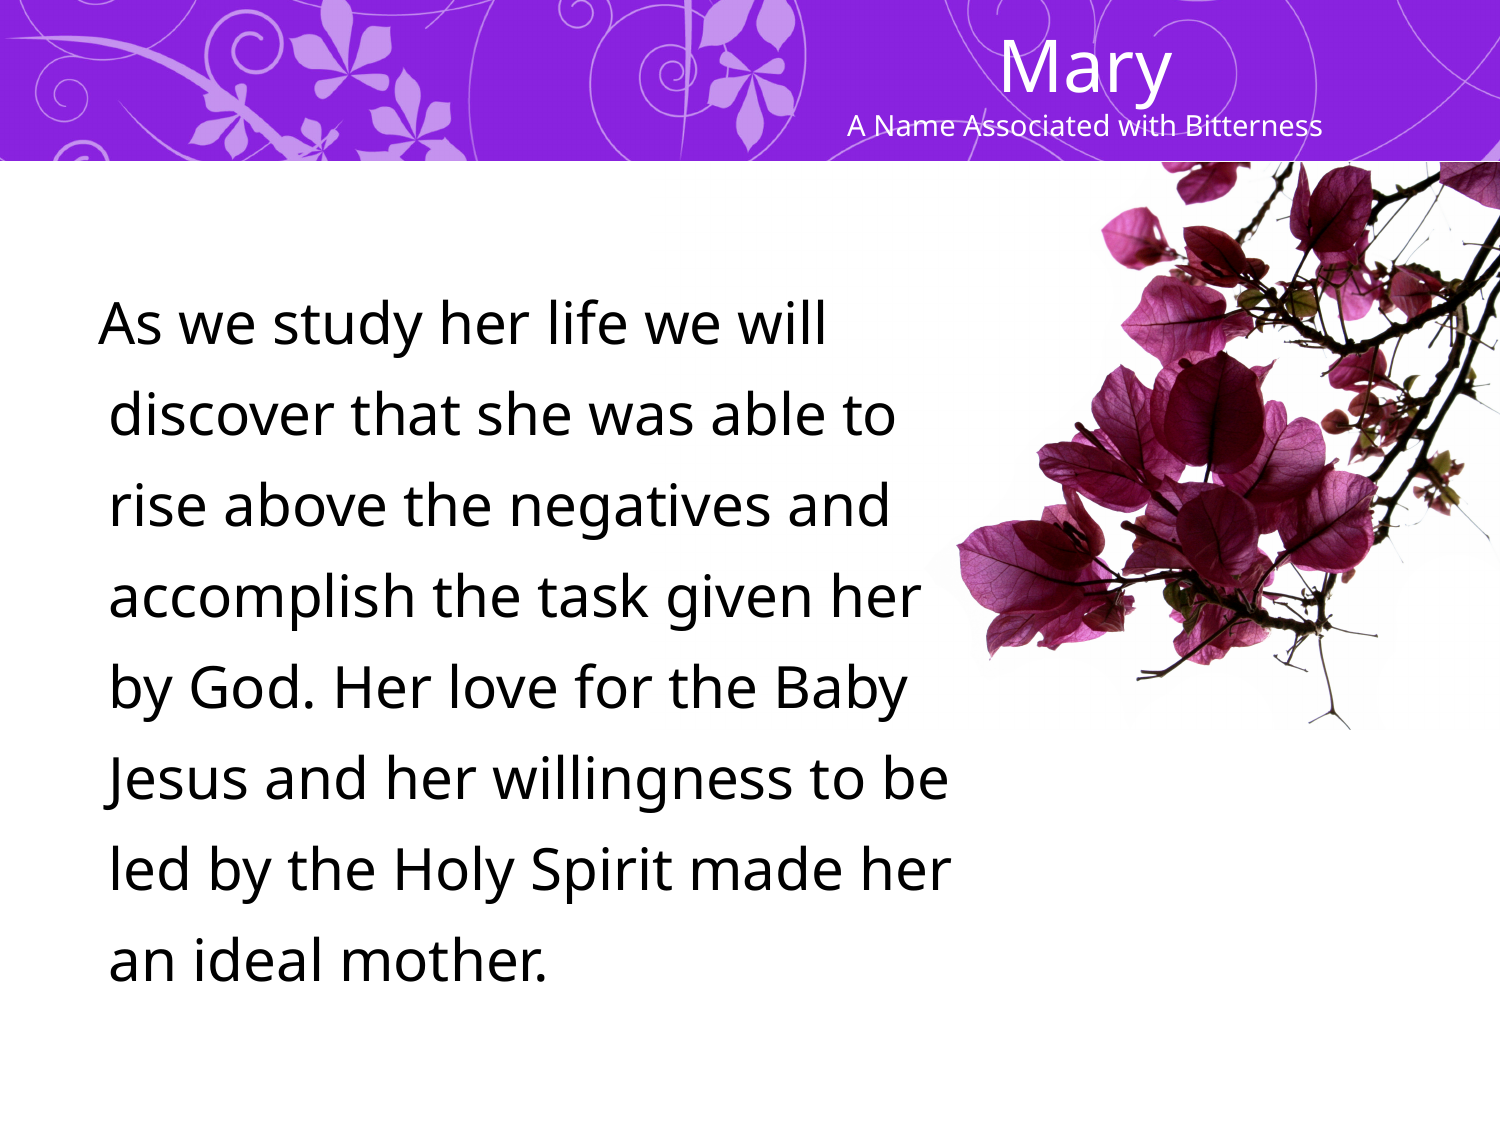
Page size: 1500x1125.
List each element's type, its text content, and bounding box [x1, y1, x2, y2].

list As we study her life we will discover that she was able to rise above the negatives and accomplish the task given her by God. Her love for the Baby Jesus and her willingness to be led by the Holy Spirit made her an ideal mother. [37, 257, 975, 1000]
picture [649, 162, 1500, 730]
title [0, 0, 1500, 161]
